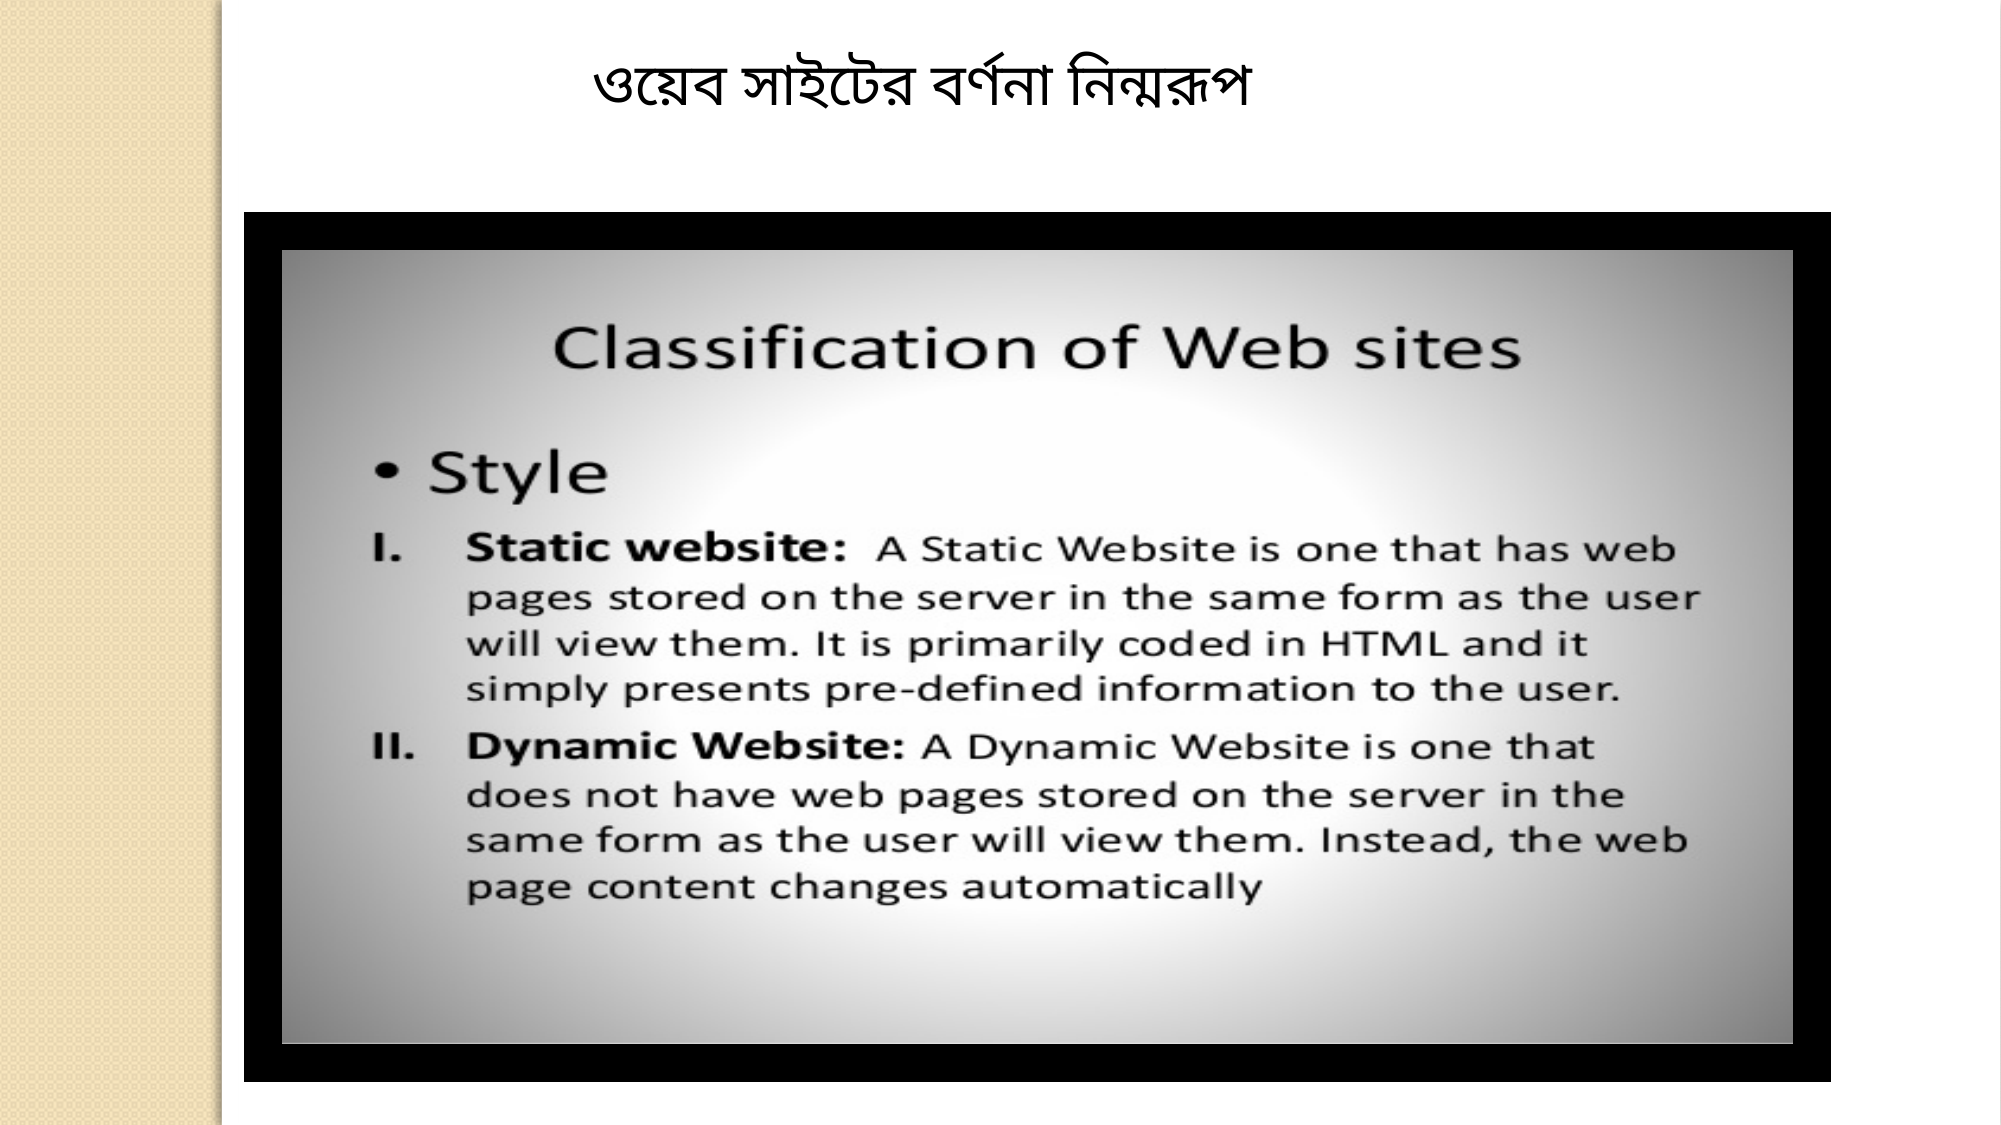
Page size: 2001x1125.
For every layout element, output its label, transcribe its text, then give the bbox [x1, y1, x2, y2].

text_box ওয়েব সাইটের বর্ণনা নিন্মরূপ [534, 39, 1310, 125]
picture [281, 249, 1794, 1045]
